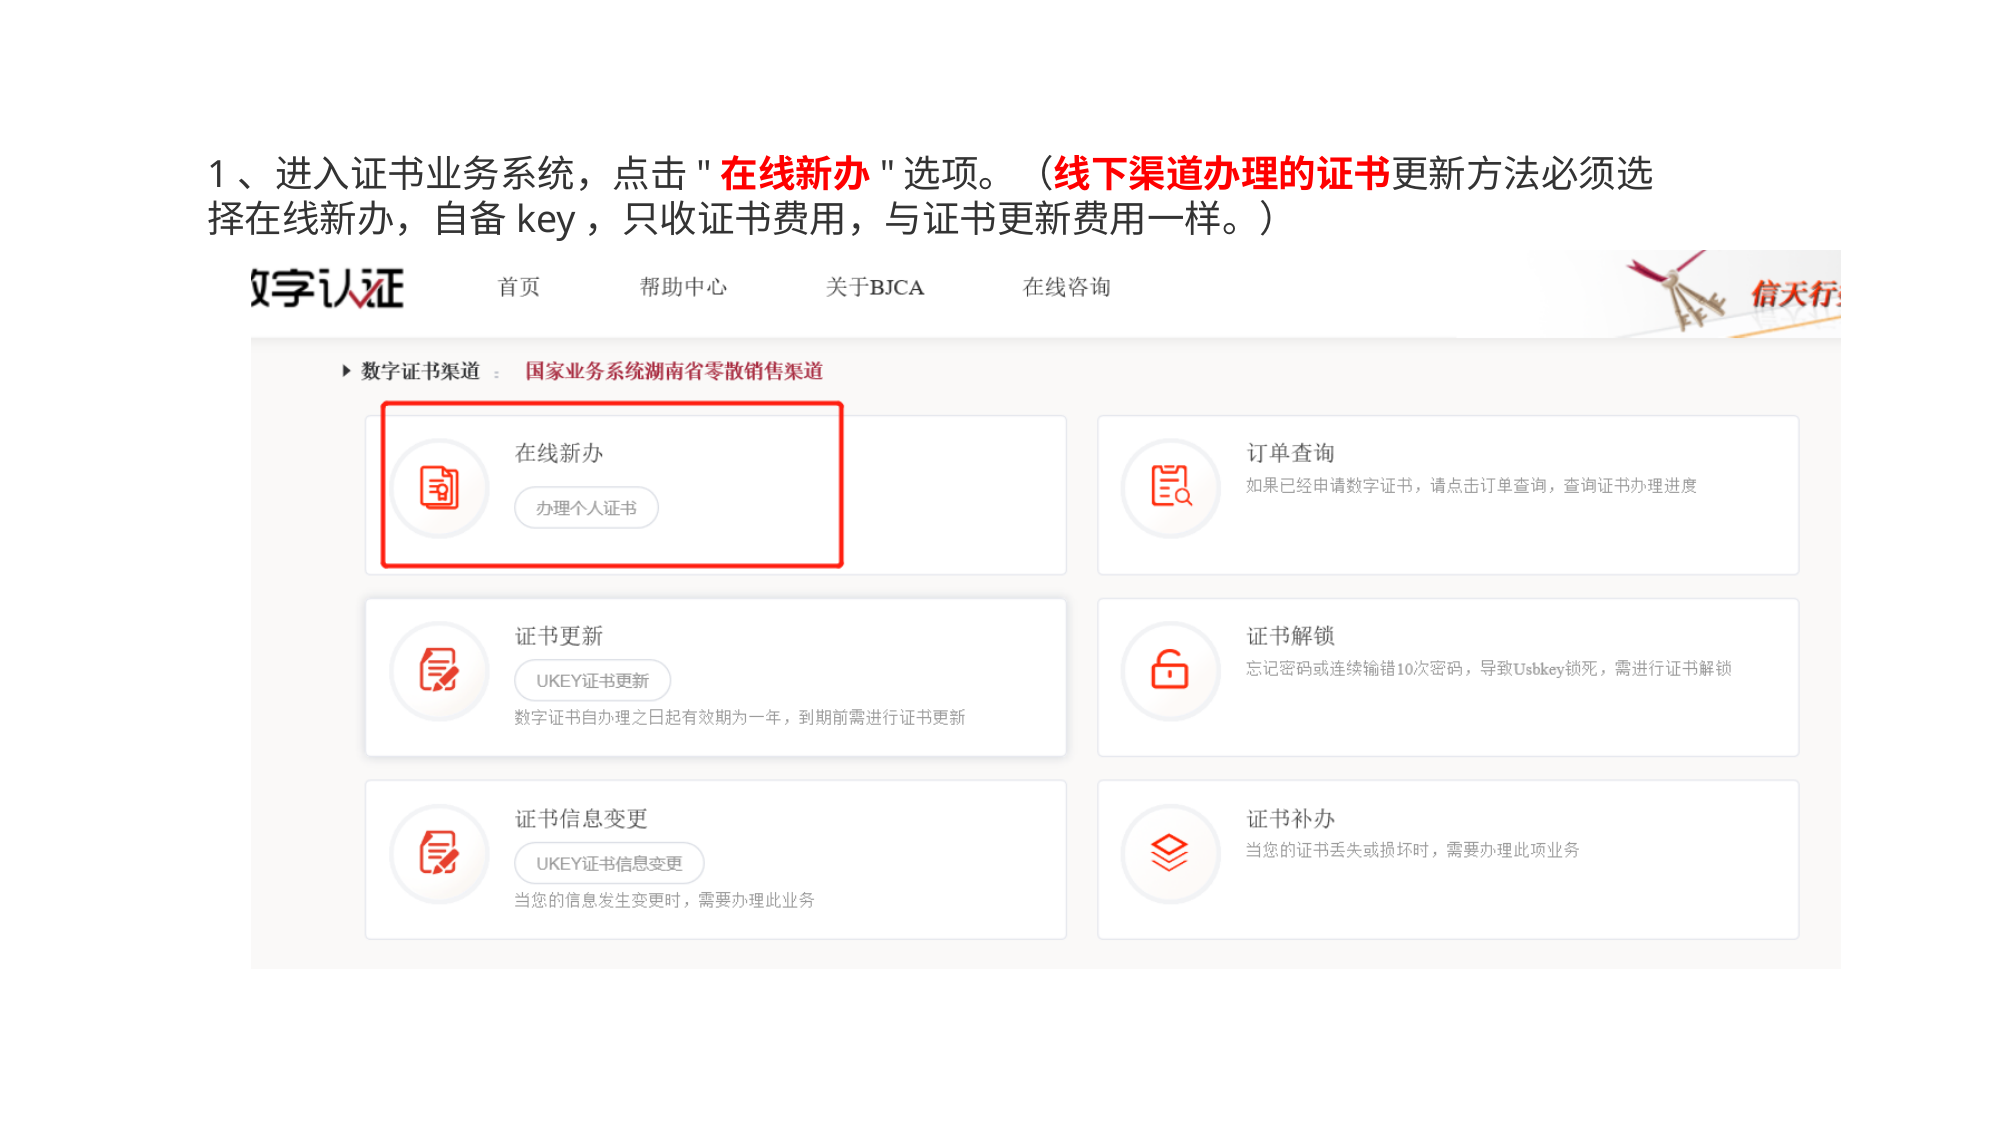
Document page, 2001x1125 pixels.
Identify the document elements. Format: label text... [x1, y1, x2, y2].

text_box 1、进入证书业务系统，点击"在线新办"选项。（线下渠道办理的证书更新方法必须选择在线新办，自备key，只收证书费用，与证书更新费用一样。） [192, 142, 1696, 248]
picture [251, 250, 1841, 969]
